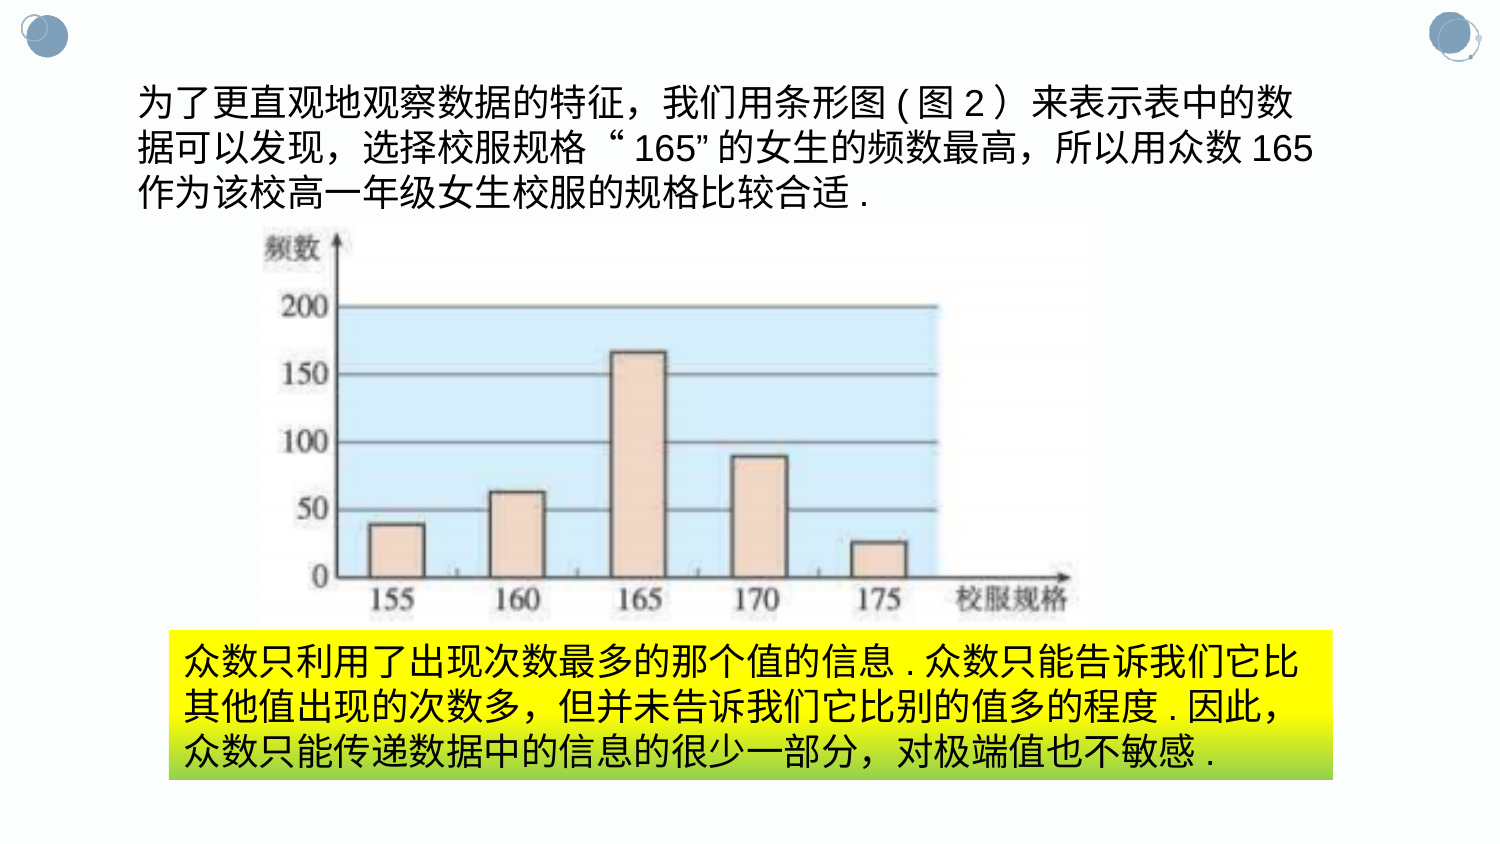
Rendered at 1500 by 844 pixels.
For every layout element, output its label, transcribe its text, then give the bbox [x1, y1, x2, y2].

picture [0, 0, 89, 73]
picture [1411, 0, 1500, 73]
picture [259, 222, 1089, 631]
text_box 为了更直观地观察数据的特征，我们用条形图(图2）来表示表中的数据可以发现，选择校服规格“165”的女生的频数最高，所以用众数165作为该校高一年级女生校服的规格比较合适. [122, 71, 1333, 222]
text_box 众数只利用了出现次数最多的那个值的信息.众数只能告诉我们它比其他值出现的次数多，但并未告诉我们它比别的值多的程度.因此，众数只能传递数据中的信息的很少一部分，对极端值也不敏感. [168, 630, 1333, 780]
